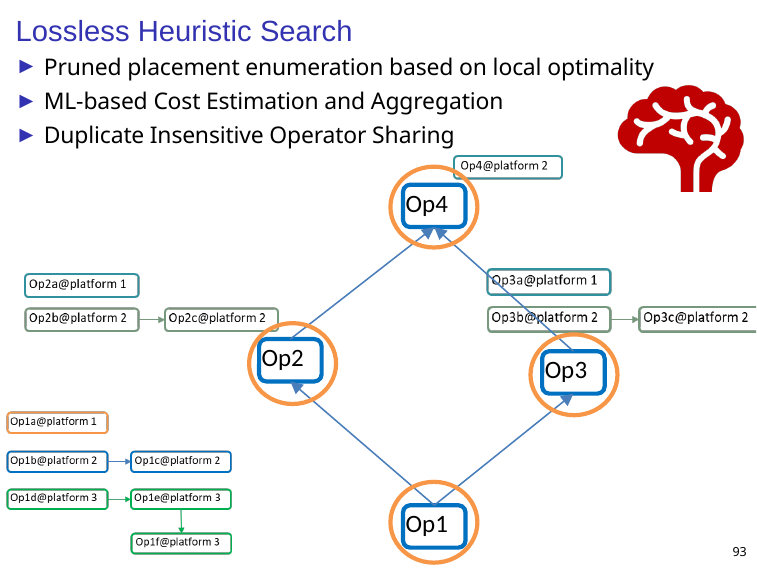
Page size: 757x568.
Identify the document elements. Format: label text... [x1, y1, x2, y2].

title Lossless Heuristic Search [15, 11, 588, 30]
slide_number 93 [726, 546, 757, 562]
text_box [290, 381, 435, 506]
text_box [247, 321, 339, 406]
picture [574, 266, 757, 335]
text_box [388, 514, 480, 565]
picture [19, 271, 279, 334]
text_box [528, 343, 620, 418]
picture [605, 63, 757, 214]
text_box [434, 393, 574, 506]
picture [2, 410, 232, 557]
picture [452, 153, 564, 181]
text_box Pruned placement enumeration based on local optimality ML-based Cost Estimation and Aggregation Duplicate Insensitive Operator Sharing [0, 30, 672, 156]
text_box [434, 226, 574, 352]
text_box [388, 164, 480, 225]
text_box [290, 226, 433, 340]
